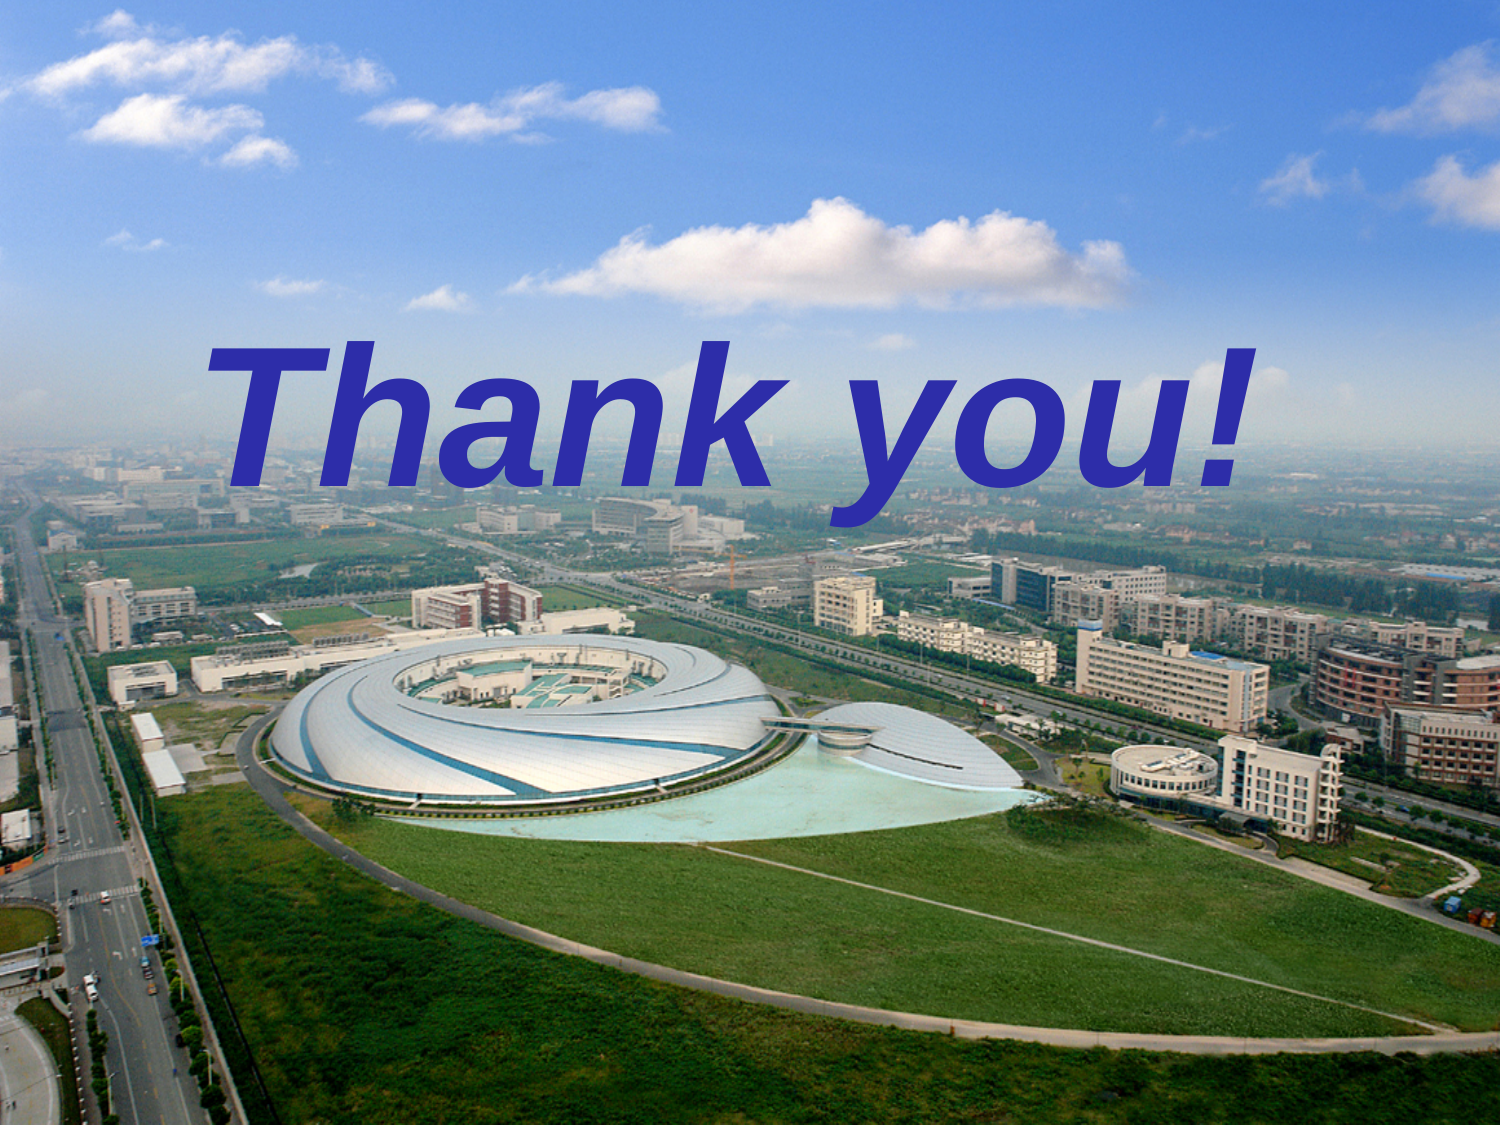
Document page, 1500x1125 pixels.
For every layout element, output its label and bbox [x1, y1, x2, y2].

list [0, 0, 1500, 1125]
